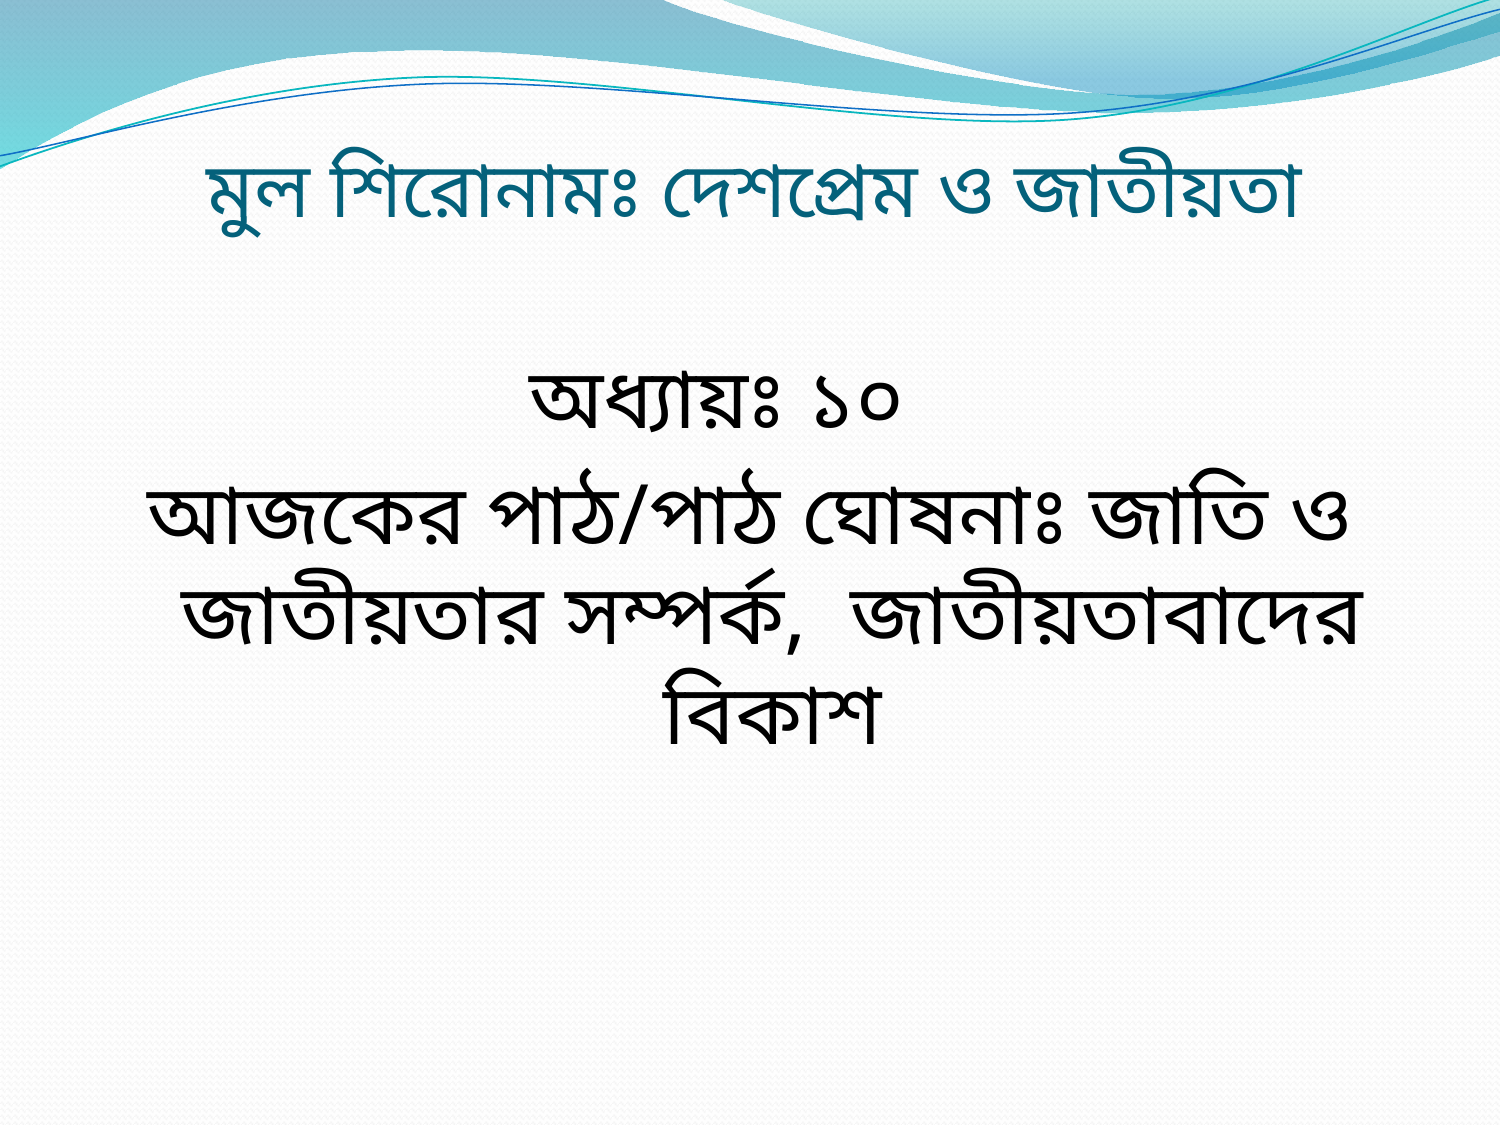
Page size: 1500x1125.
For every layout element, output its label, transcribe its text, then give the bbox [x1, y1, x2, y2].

title মুল শিরোনামঃ দেশপ্রেম ও জাতীয়তা [187, 45, 1325, 233]
list অধ্যায়ঃ ১০ আজকের পাঠ/পাঠ ঘোষনাঃ জাতি ও জাতীয়তার সম্পর্ক, জাতীয়তাবাদের বিকাশ [37, 337, 1463, 788]
